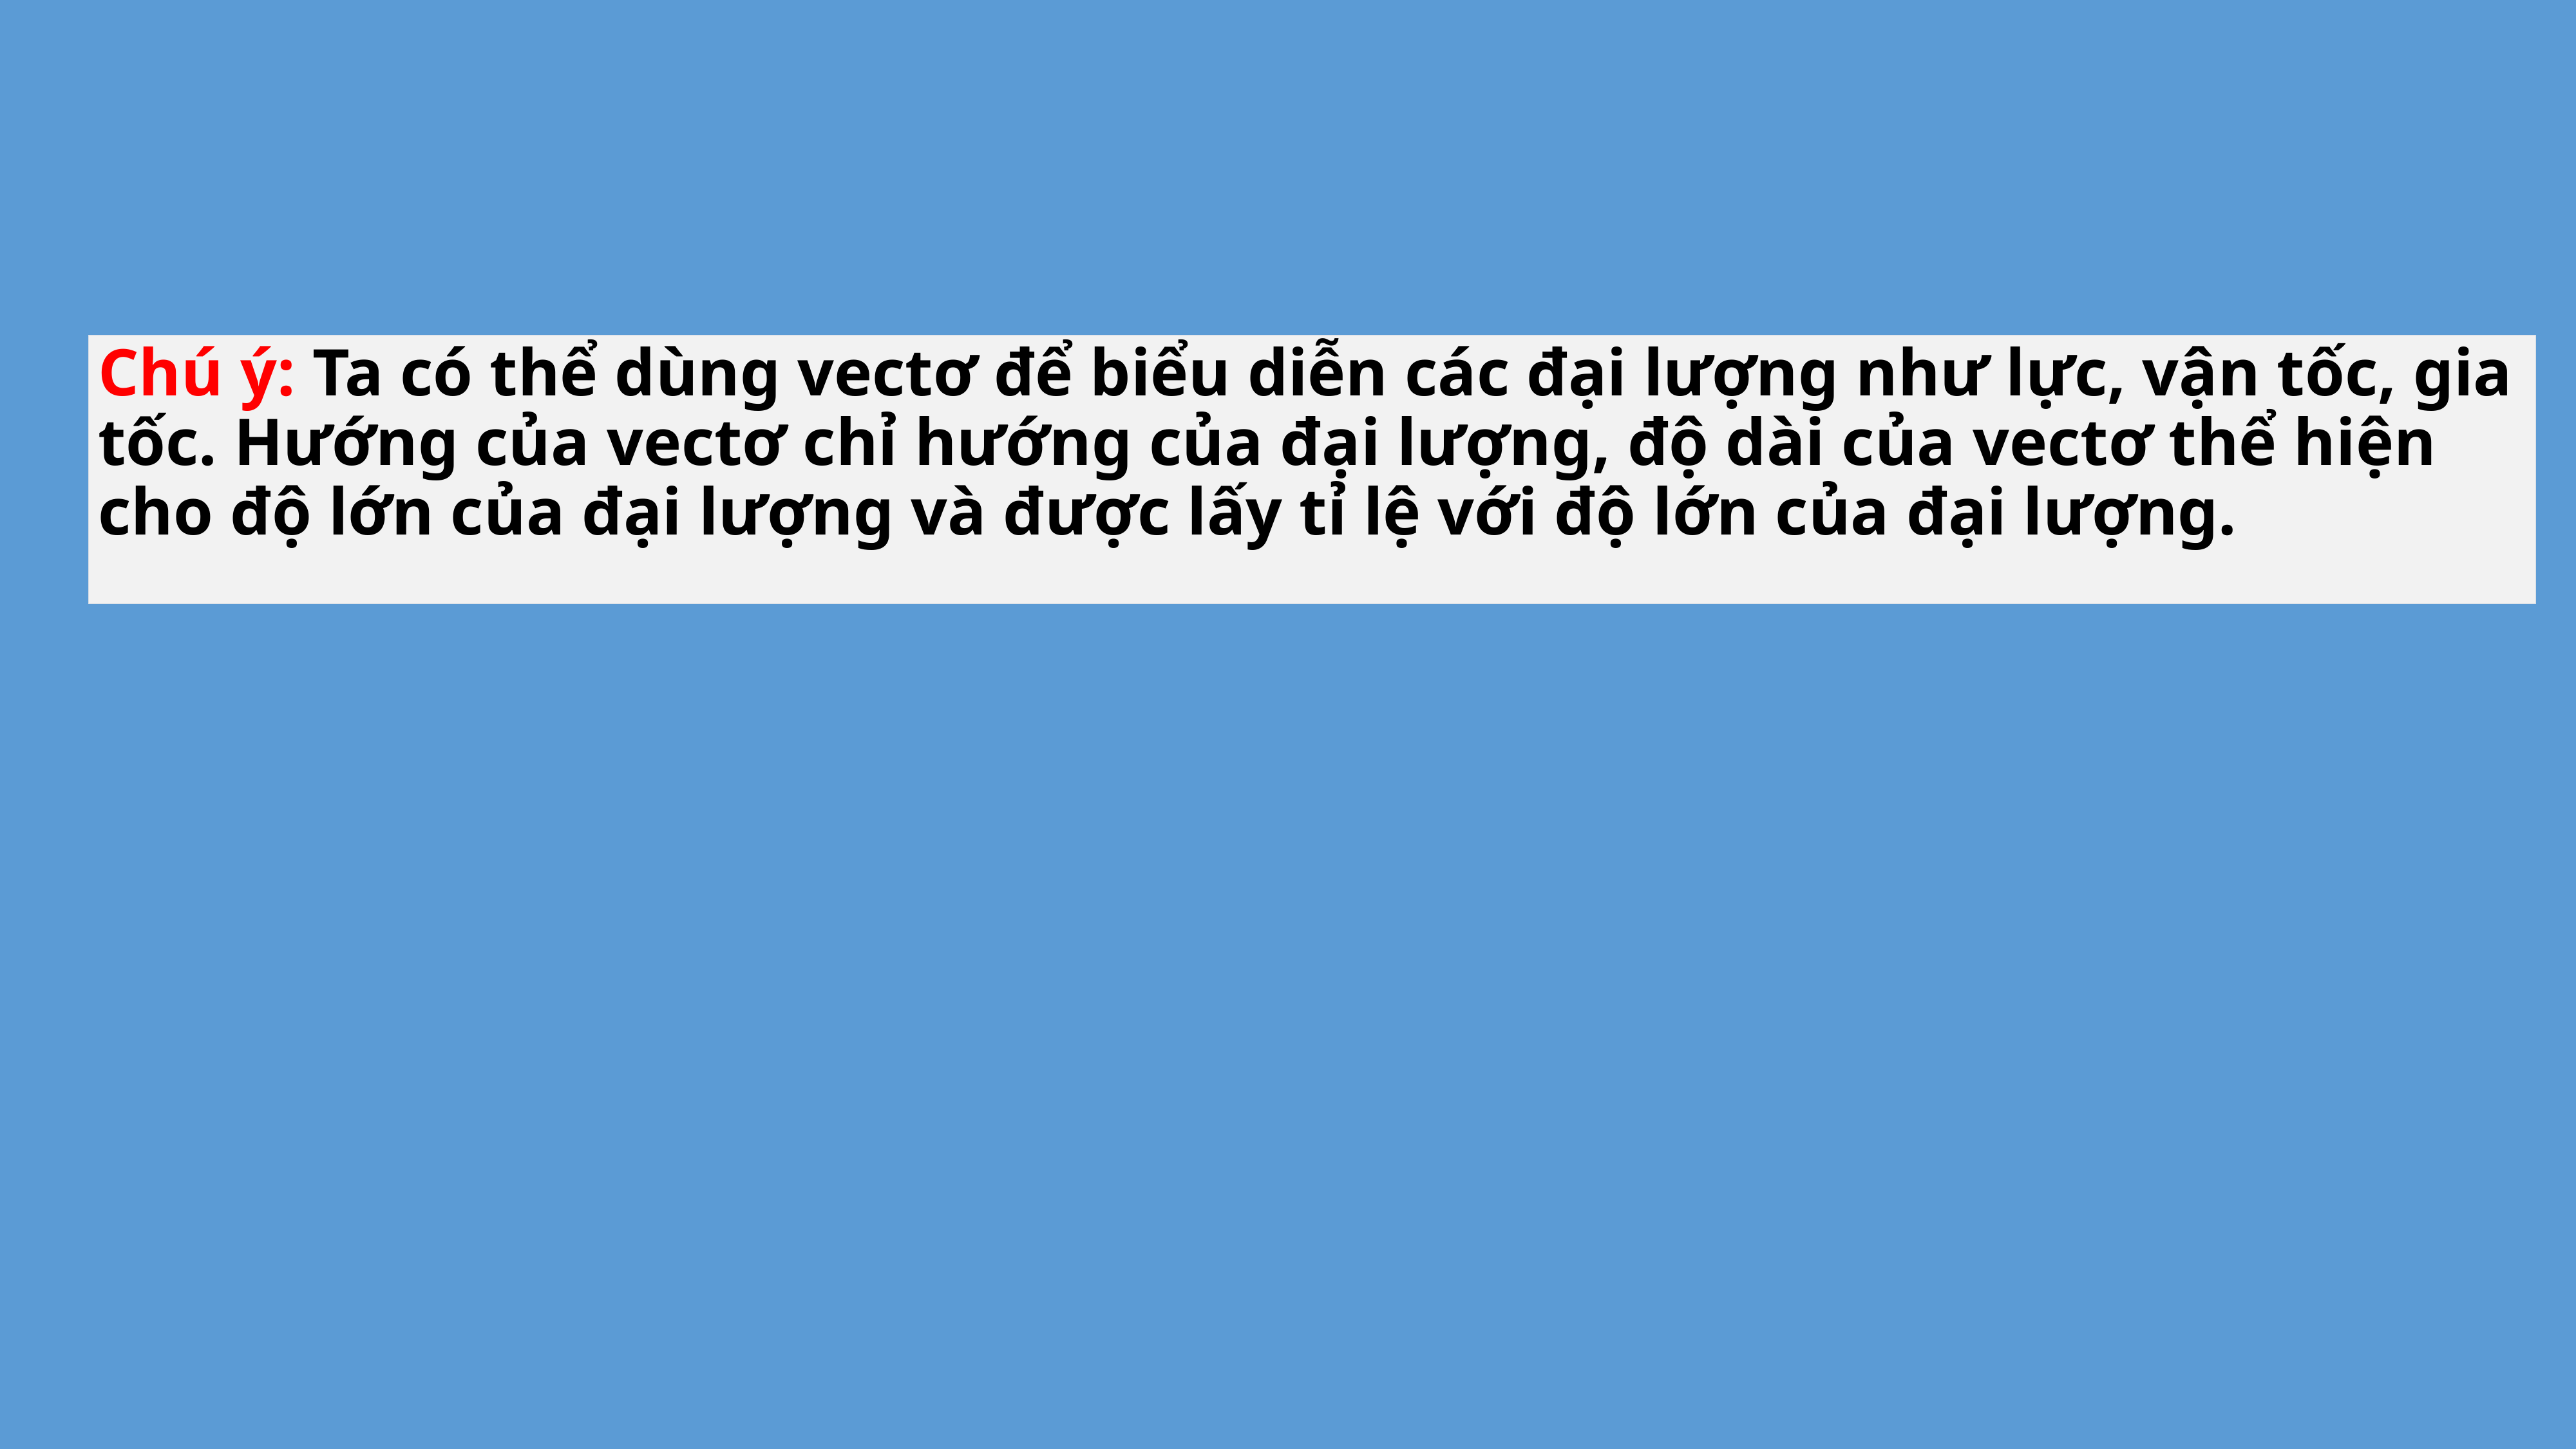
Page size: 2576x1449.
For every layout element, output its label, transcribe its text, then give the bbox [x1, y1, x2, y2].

text_box Chú ý: Ta có thể dùng vectơ để biểu diễn các đại lượng như lực, vận tốc, gia tốc. Hướng của vectơ chỉ hướng của đại lượng, độ dài của vectơ thể hiện cho độ lớn của đại lượng và được lấy tỉ lệ với độ lớn của đại lượng. [88, 335, 2536, 604]
